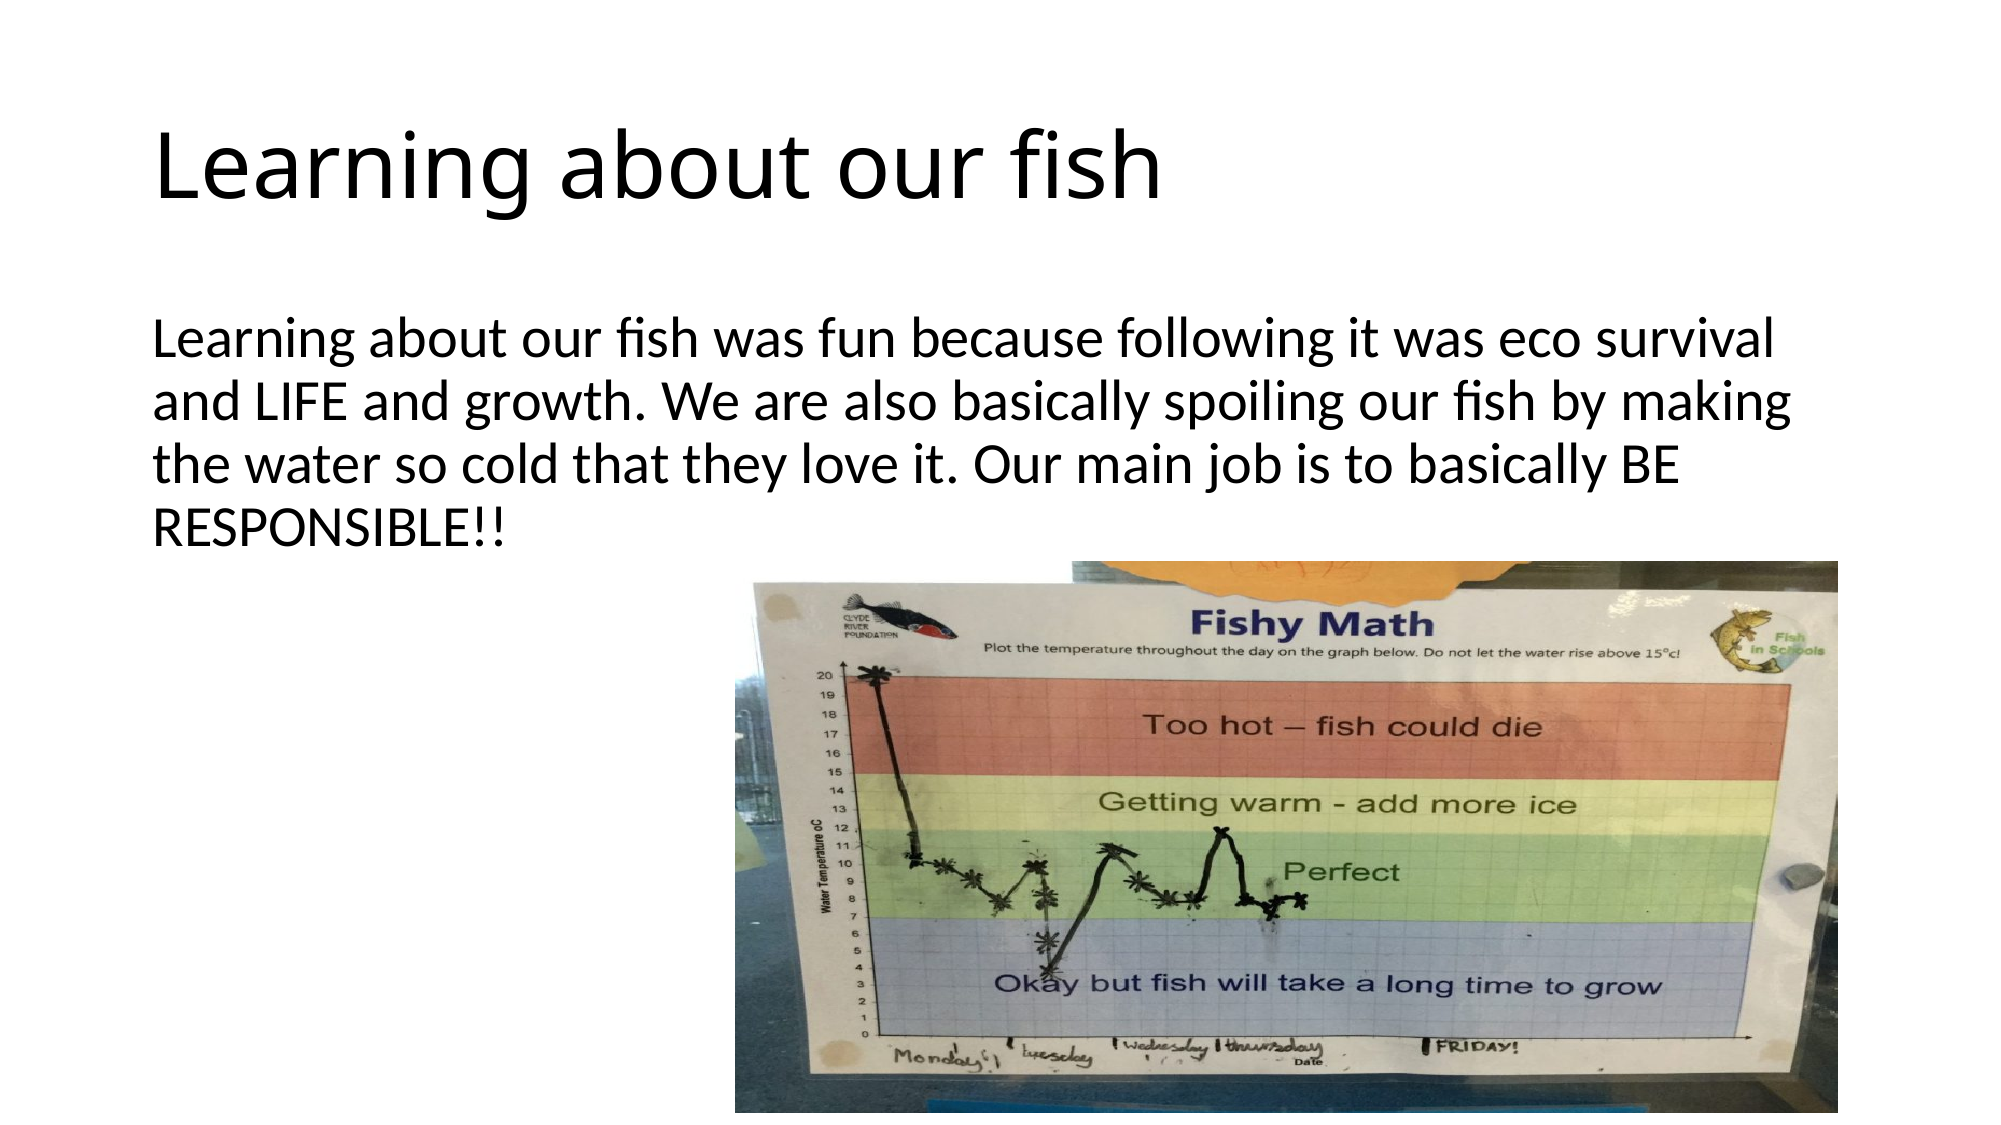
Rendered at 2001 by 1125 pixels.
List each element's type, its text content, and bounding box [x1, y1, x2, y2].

title Learning about our fish [137, 59, 1863, 278]
picture [735, 561, 1839, 1113]
list Learning about our fish was fun because following it was eco survival and LIFE and growth. We are also basically spoiling our fish by making the water so cold that they love it. Our main job is to basically BE RESPONSIBLE!! [137, 299, 1863, 1014]
